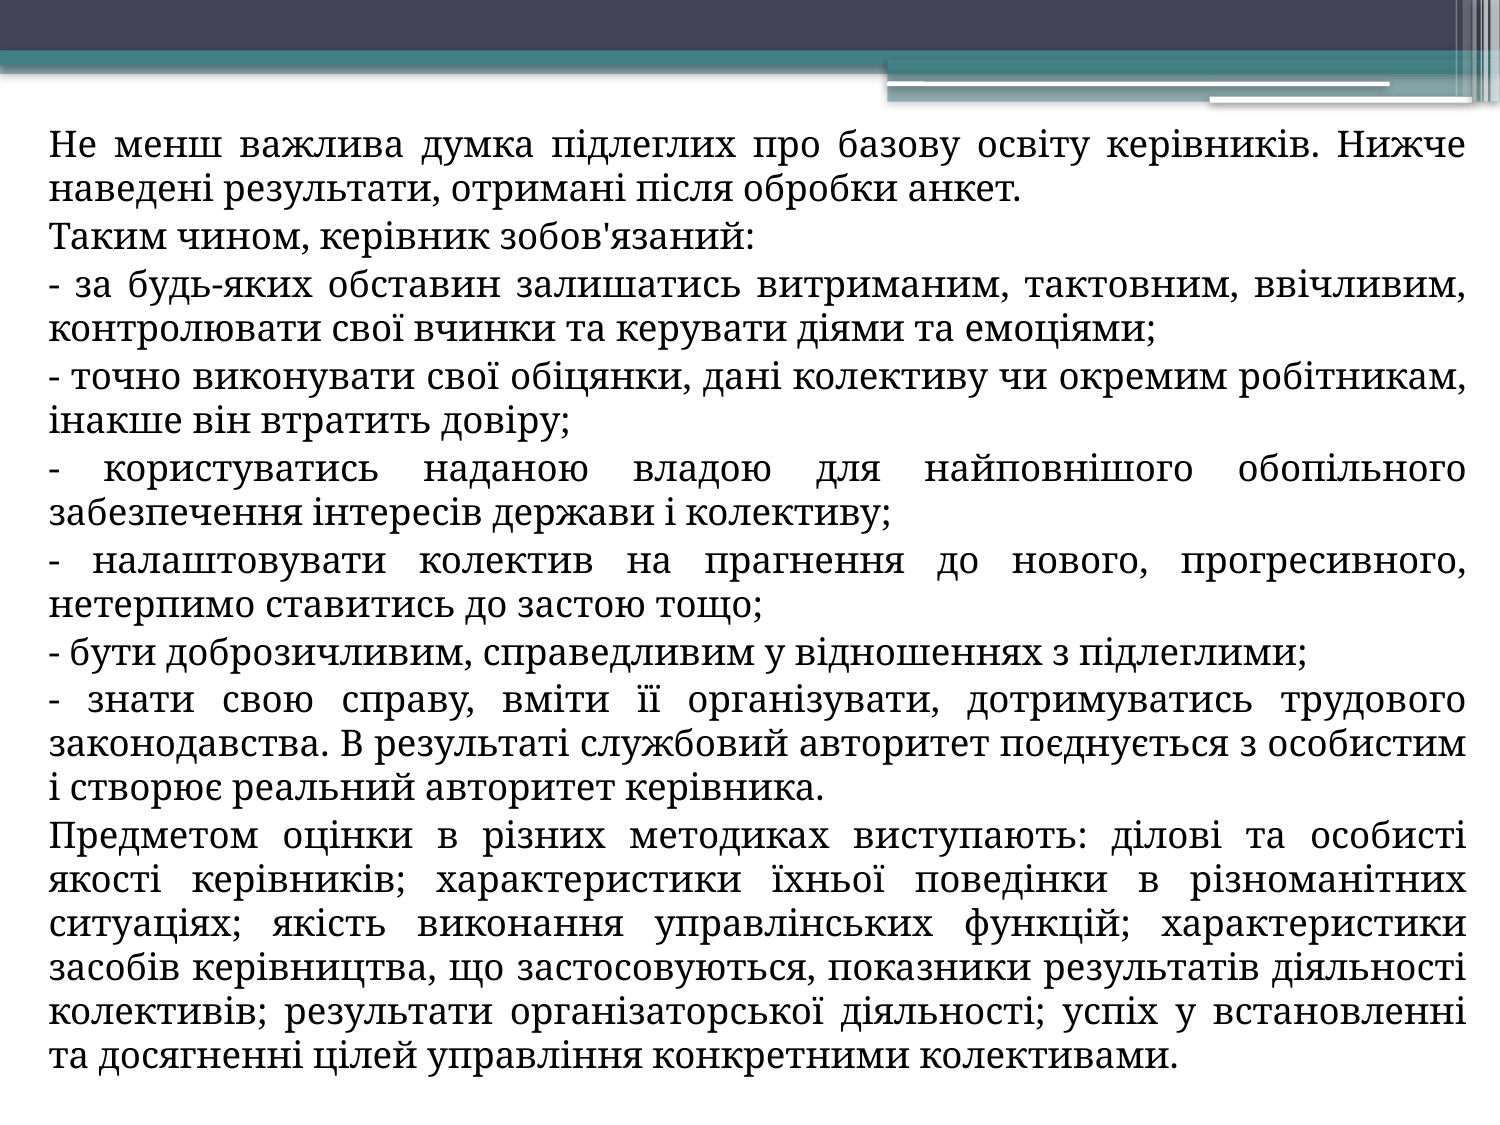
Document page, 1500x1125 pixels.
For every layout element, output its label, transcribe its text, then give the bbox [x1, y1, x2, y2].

list Не менш важлива думка підлеглих про базову освіту керівників. Нижче наведені результати, отримані після обробки анкет. Таким чином, керівник зобов'язаний: - за будь-яких обставин залишатись витриманим, тактовним, ввічливим, контролювати свої вчинки та керувати діями та емоціями; - точно виконувати свої обіцянки, дані колективу чи окремим робітникам, інакше він втратить довіру; - користуватись наданою владою для найповнішого обопільного забезпечення інтересів держави і колективу; - налаштовувати колектив на прагнення до нового, прогресивного, нетерпимо ставитись до застою тощо; - бути доброзичливим, справедливим у відношеннях з підлеглими; - знати свою справу, вміти її організувати, дотримуватись трудового законодавства. В результаті службовий авторитет поєднується з особистим і створює реальний авторитет керівника. Предметом оцінки в різних методиках виступають: ділові та особисті якості керівників; характеристики їхньої поведінки в різноманітних ситуаціях; якість виконання управлінських функцій; характеристики засобів керівництва, що застосовуються, показники результатів діяльності колективів; результати організаторської діяльності; успіх у встановленні та досягненні цілей управління конкретними колективами. [17, 113, 1483, 1106]
